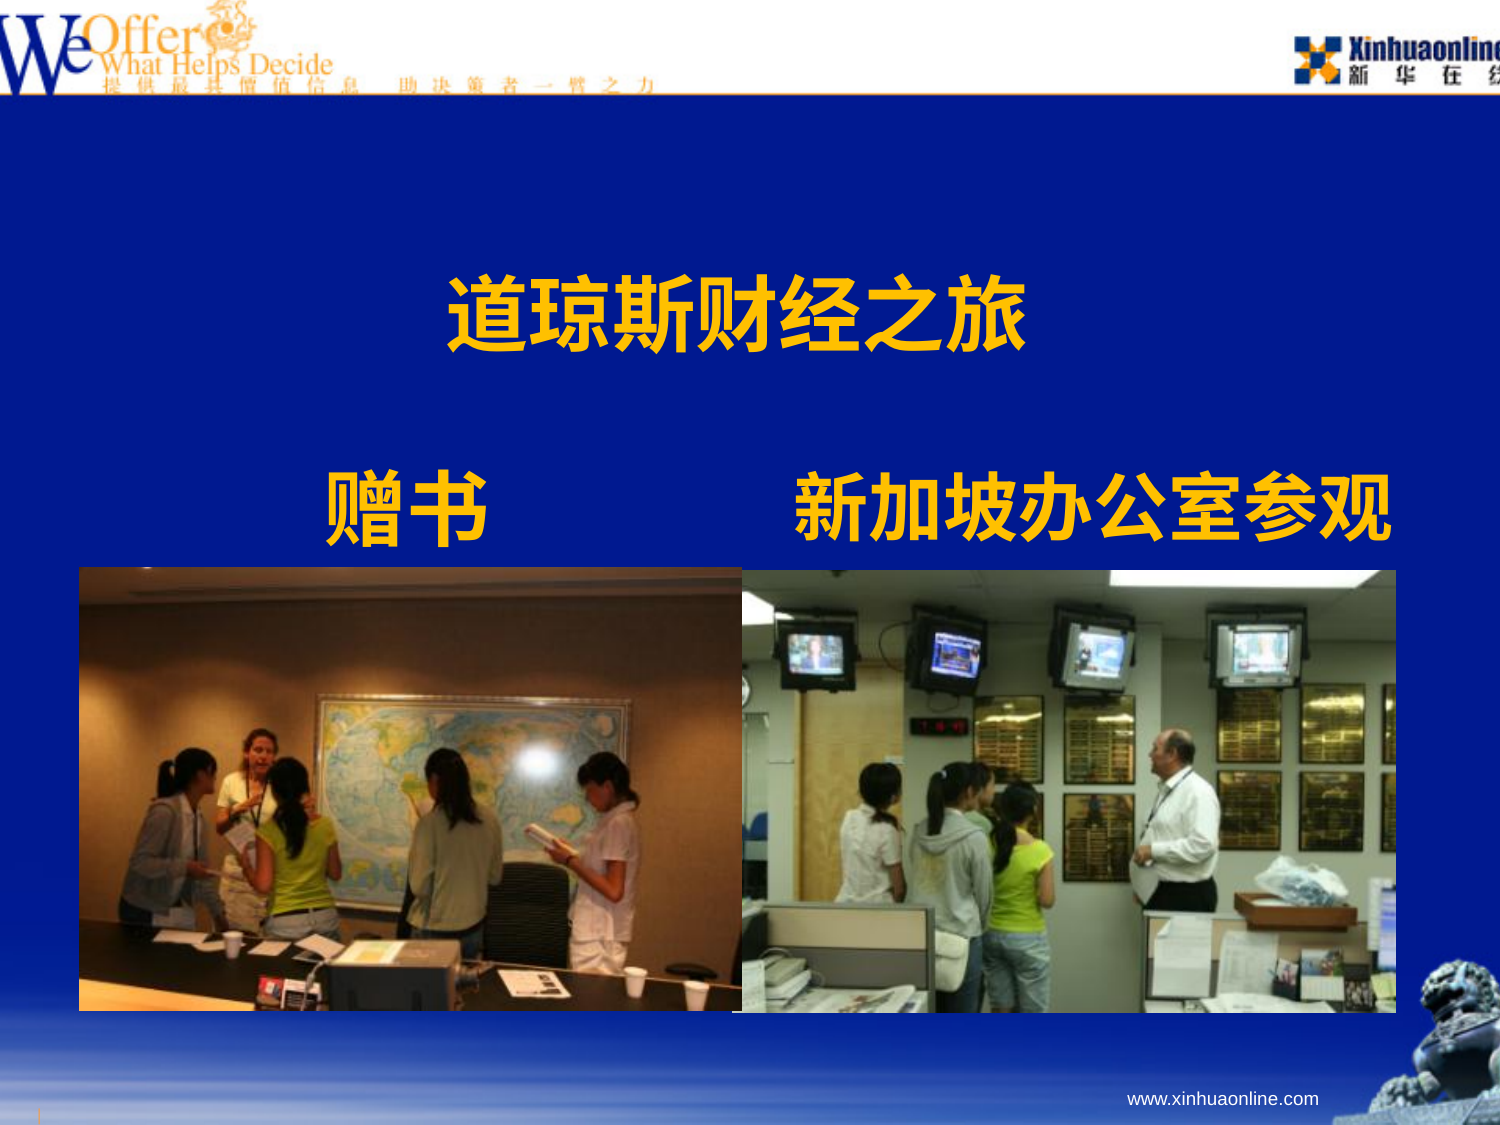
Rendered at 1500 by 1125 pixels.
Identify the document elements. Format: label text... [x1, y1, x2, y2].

text_box 新加坡办公室参观 [761, 460, 1425, 551]
text_box 道琼斯财经之旅 [61, 224, 1412, 412]
picture [0, 0, 1500, 1125]
text_box 赠书 [75, 456, 738, 557]
